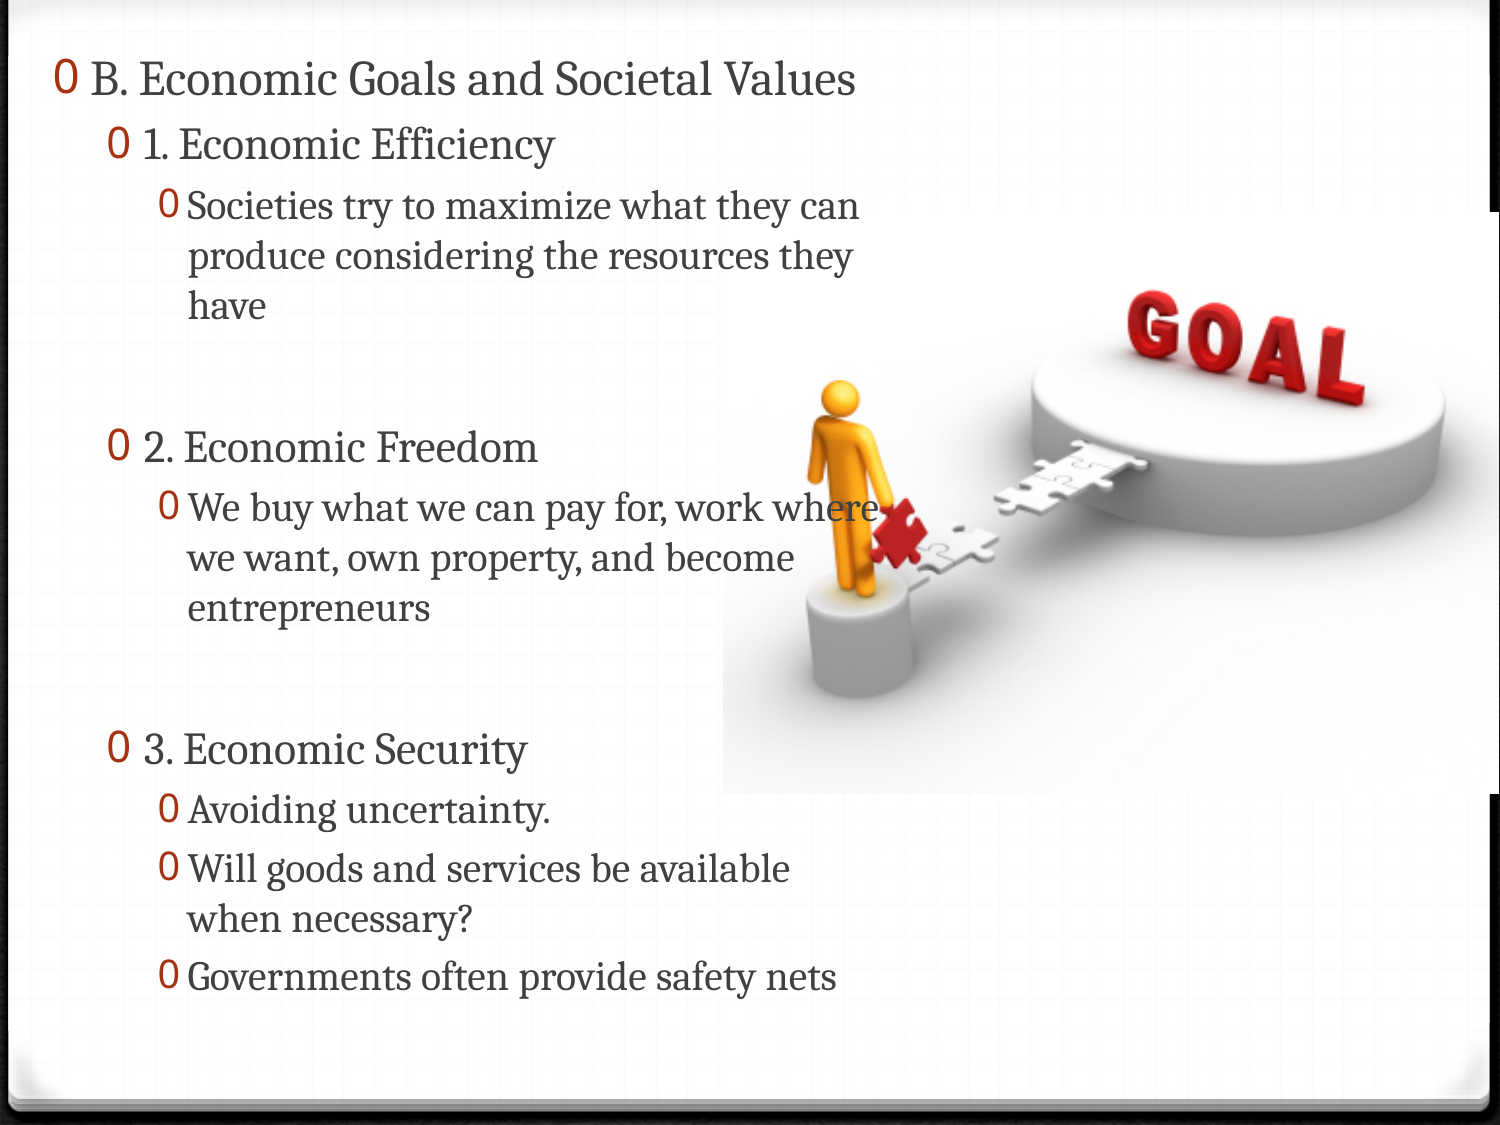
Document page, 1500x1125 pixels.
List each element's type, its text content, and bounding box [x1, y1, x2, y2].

list B. Economic Goals and Societal Values 1. Economic Efficiency Societies try to maximize what they can produce considering the resources they have 2. Economic Freedom We buy what we can pay for, work where we want, own property, and become entrepreneurs 3. Economic Security Avoiding uncertainty. Will goods and services be available when necessary? Governments often provide safety nets [37, 37, 900, 1088]
picture [0, 0, 1500, 1125]
